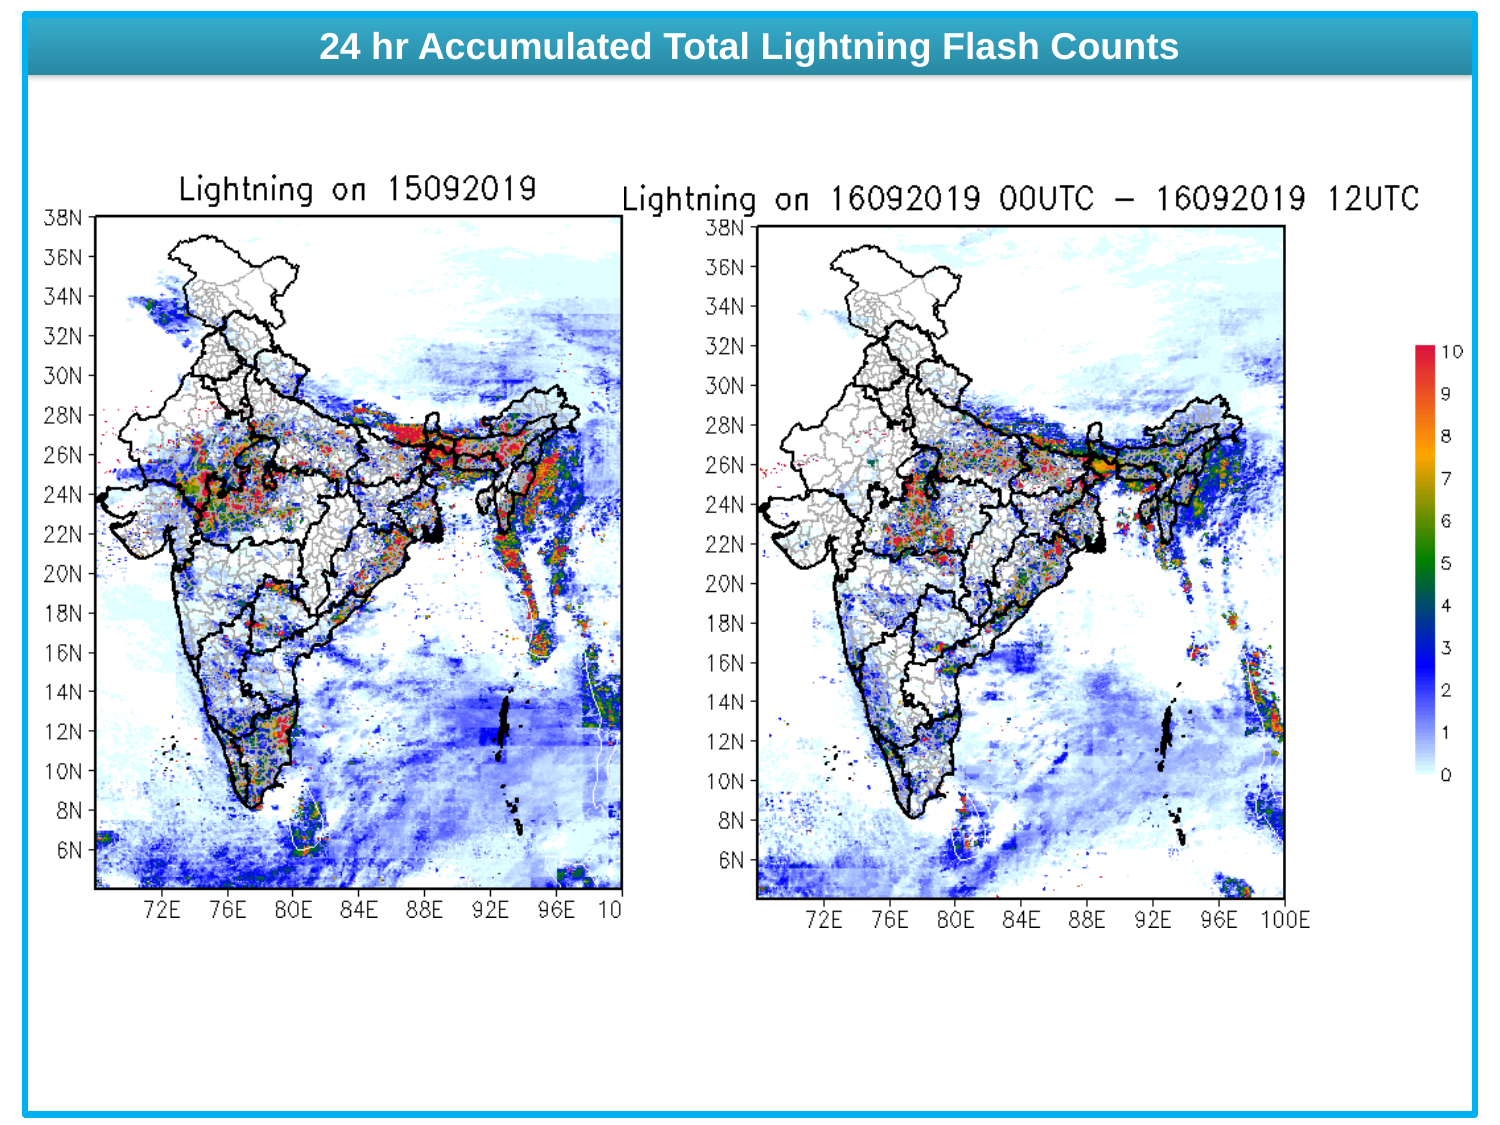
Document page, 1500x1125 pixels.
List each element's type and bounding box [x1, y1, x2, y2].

text_box [23, 12, 1477, 1116]
picture [44, 174, 1463, 928]
